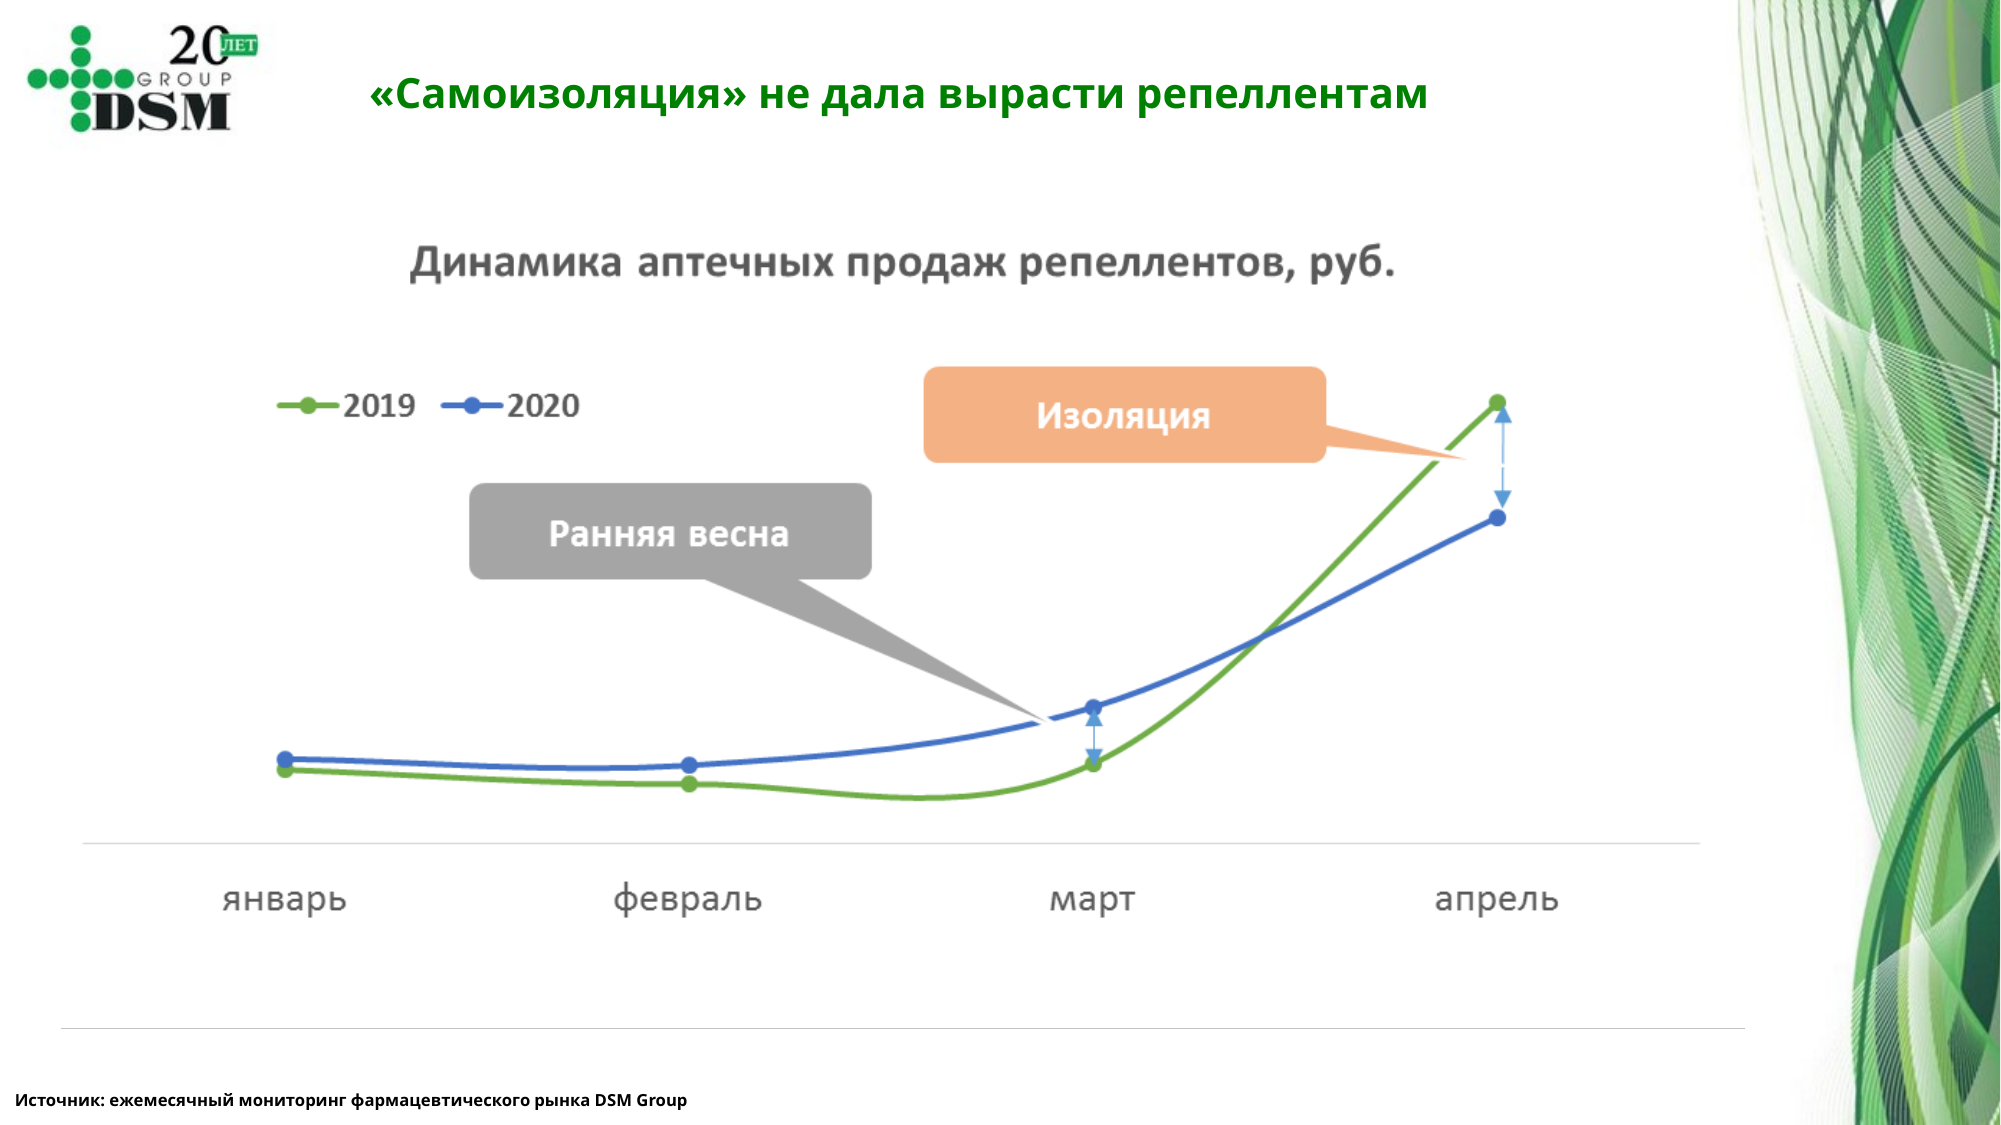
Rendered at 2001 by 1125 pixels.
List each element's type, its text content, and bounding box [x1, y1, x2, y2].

text_box «Самоизоляция» не дала вырасти репеллентам [354, 59, 1745, 124]
text_box Источник: ежемесячный мониторинг фармацевтического рынка DSM Group [0, 1082, 945, 1118]
picture [0, 0, 2001, 1125]
